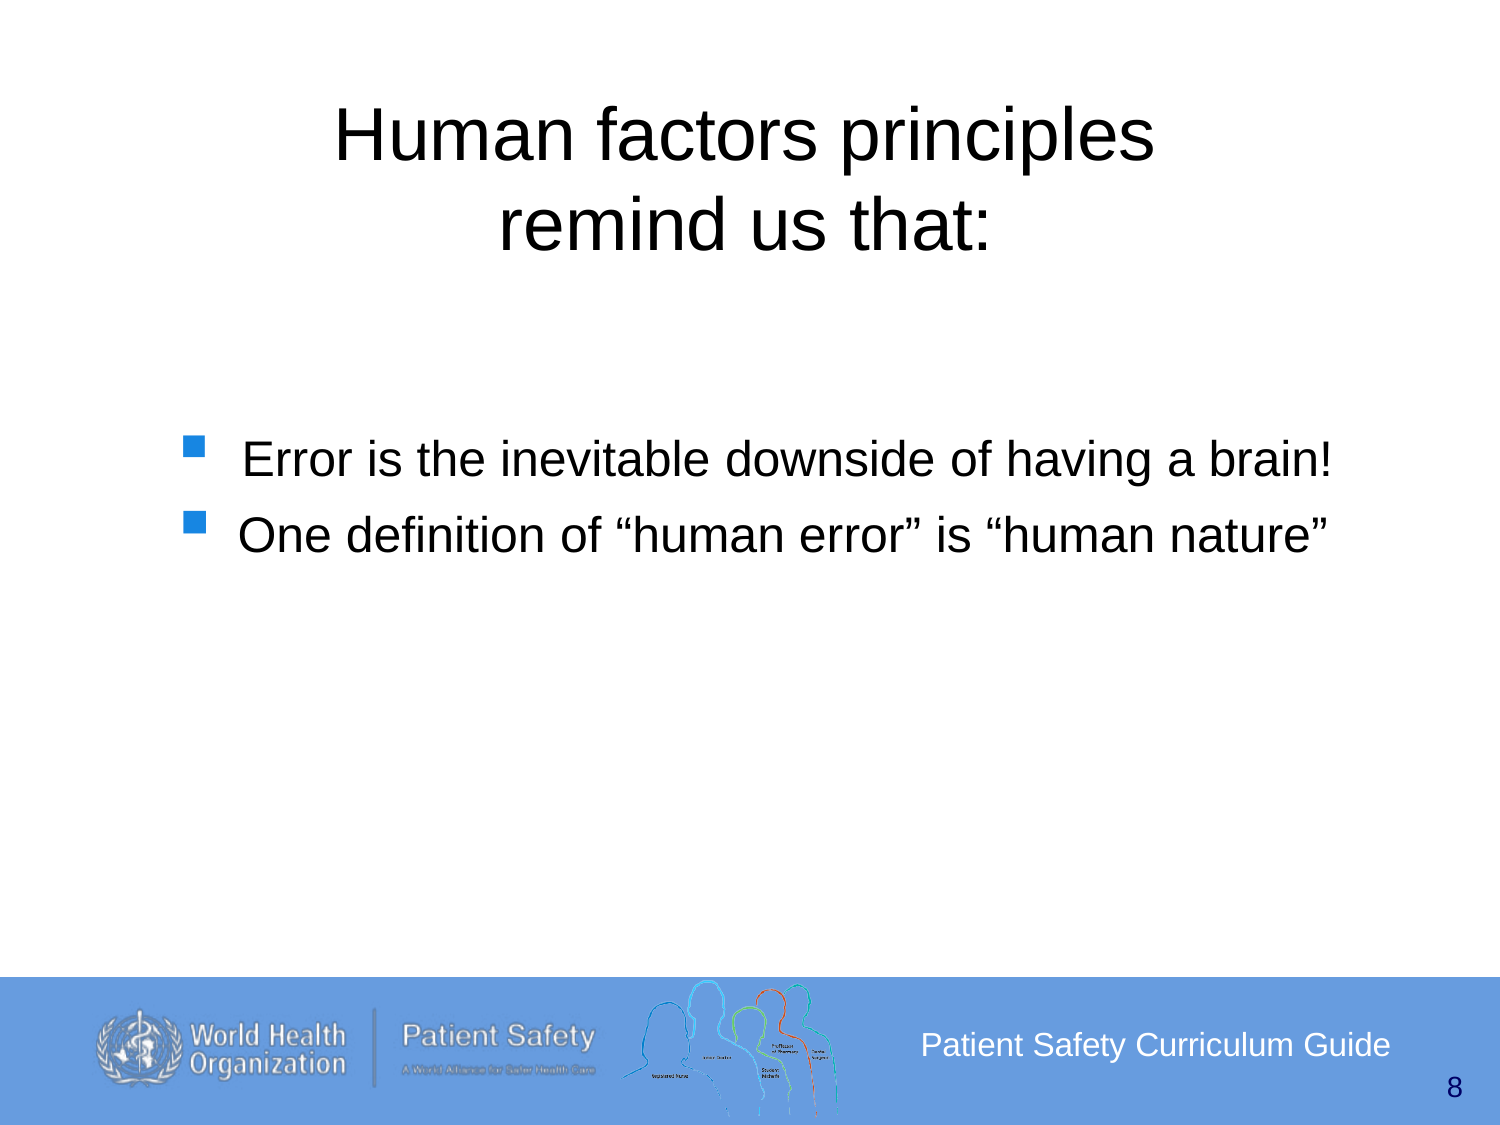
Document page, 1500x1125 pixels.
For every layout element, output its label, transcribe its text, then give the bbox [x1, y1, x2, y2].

text_box Error is the inevitable downside of having a brain! One definition of “human error” is “human nature” [175, 426, 1337, 563]
slide_number 8 [1430, 1068, 1472, 1125]
footer Patient Safety Curriculum Guide [918, 1022, 1399, 1125]
picture [67, 976, 840, 1118]
text_box Human factors principles remind us that: [331, 85, 1162, 266]
